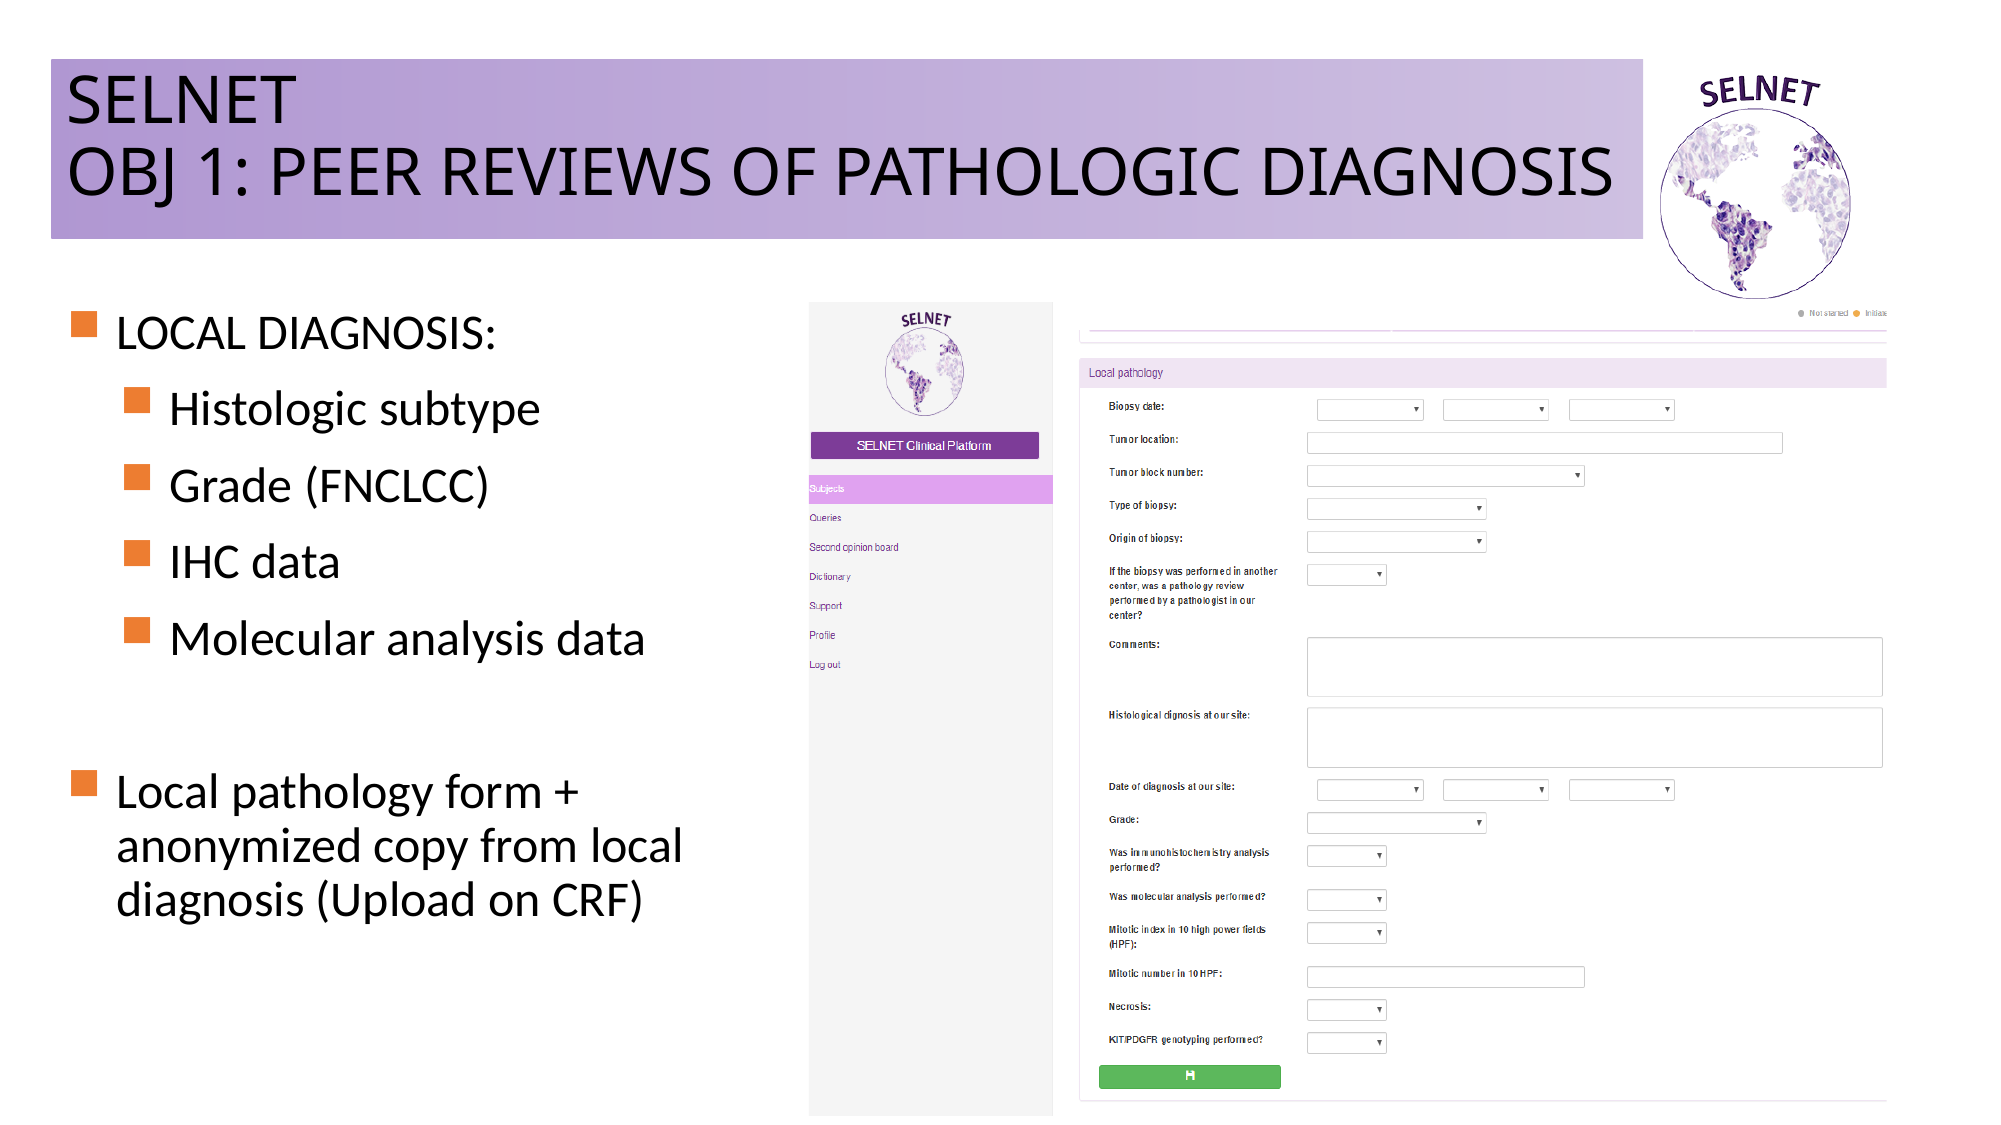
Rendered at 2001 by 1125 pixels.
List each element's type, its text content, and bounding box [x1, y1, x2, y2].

picture [808, 302, 1887, 1116]
picture [1643, 75, 1867, 299]
text_box LOCAL DIAGNOSIS: Histologic subtype Grade (FNCLCC) IHC data Molecular analysis data Local pathology form + anonymized copy from local diagnosis (Upload on CRF) [51, 298, 849, 1100]
text_box SELNET OBJ 1: PEER REVIEWS OF PATHOLOGIC DIAGNOSIS [51, 59, 1644, 239]
